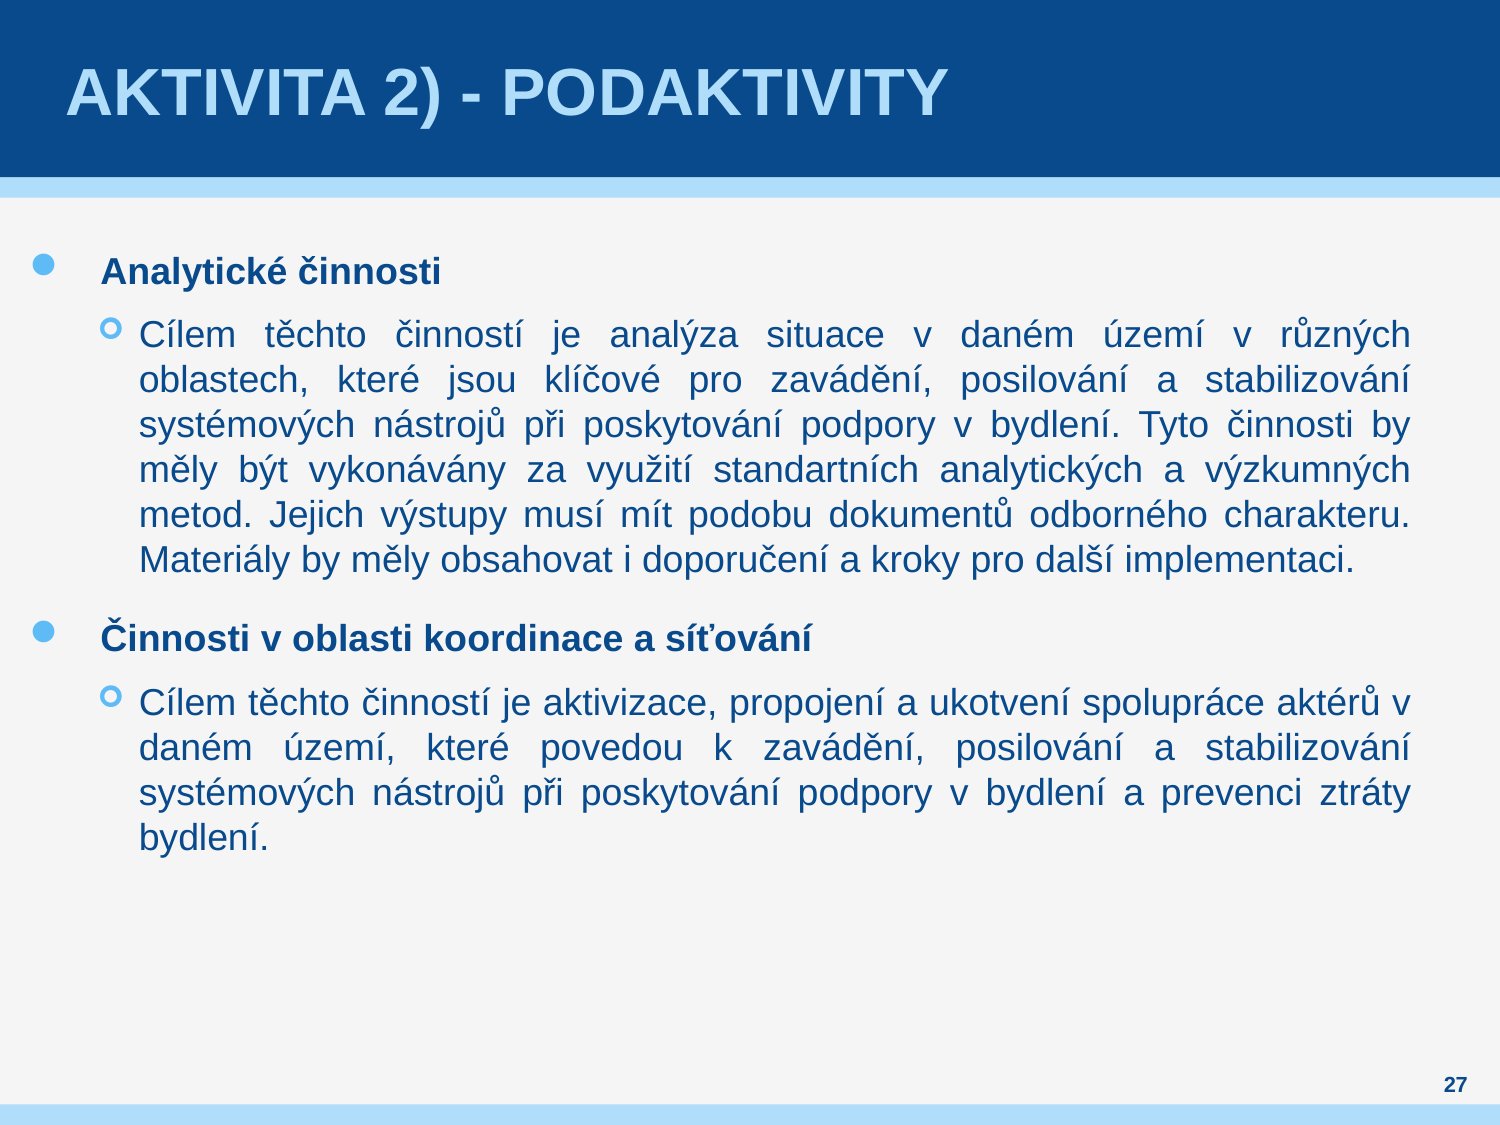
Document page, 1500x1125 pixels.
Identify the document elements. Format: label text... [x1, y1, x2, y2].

title Aktivita 2) - podaktivity [59, 0, 1441, 178]
slide_number 27 [1417, 1068, 1495, 1099]
list Analytické činnosti Cílem těchto činností je analýza situace v daném území v různých oblastech, které jsou klíčové pro zavádění, posilování a stabilizování systémových nástrojů při poskytování podpory v bydlení. Tyto činnosti by měly být vykonávány za využití standartních analytických a výzkumných metod. Jejich výstupy musí mít podobu dokumentů odborného charakteru. Materiály by měly obsahovat i doporučení a kroky pro další implementaci. Činnosti v oblasti koordinace a síťování Cílem těchto činností je aktivizace, propojení a ukotvení spolupráce aktérů v daném území, které povedou k zavádění, posilování a stabilizování systémových nástrojů při poskytování podpory v bydlení a prevenci ztráty bydlení. [29, 231, 1412, 1004]
